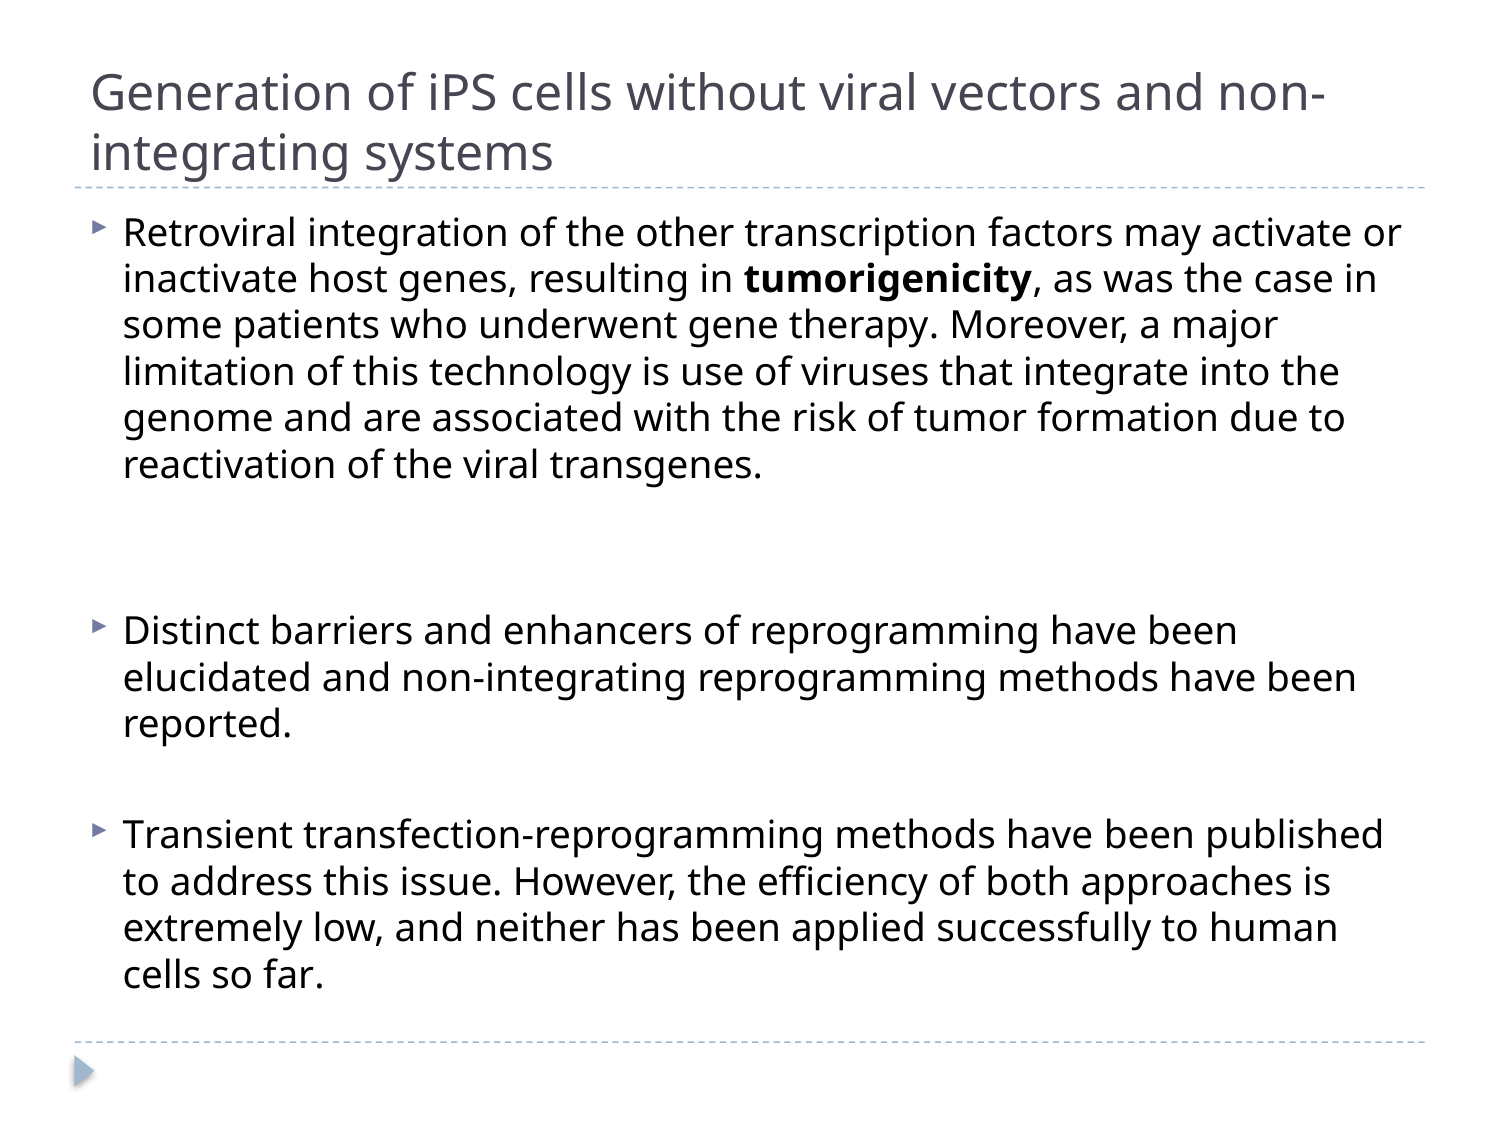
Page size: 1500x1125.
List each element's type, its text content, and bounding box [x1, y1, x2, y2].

title Generation of iPS cells without viral vectors and non-integrating systems [75, 24, 1425, 188]
list Retroviral integration of the other transcription factors may activate or inactivate host genes, resulting in tumorigenicity, as was the case in some patients who underwent gene therapy. Moreover, a major limitation of this technology is use of viruses that integrate into the genome and are associated with the risk of tumor formation due to reactivation of the viral transgenes. Distinct barriers and enhancers of reprogramming have been elucidated and non-integrating reprogramming methods have been reported. Transient transfection-reprogramming methods have been published to address this issue. However, the efficiency of both approaches is extremely low, and neither has been applied successfully to human cells so far. [75, 200, 1425, 1010]
